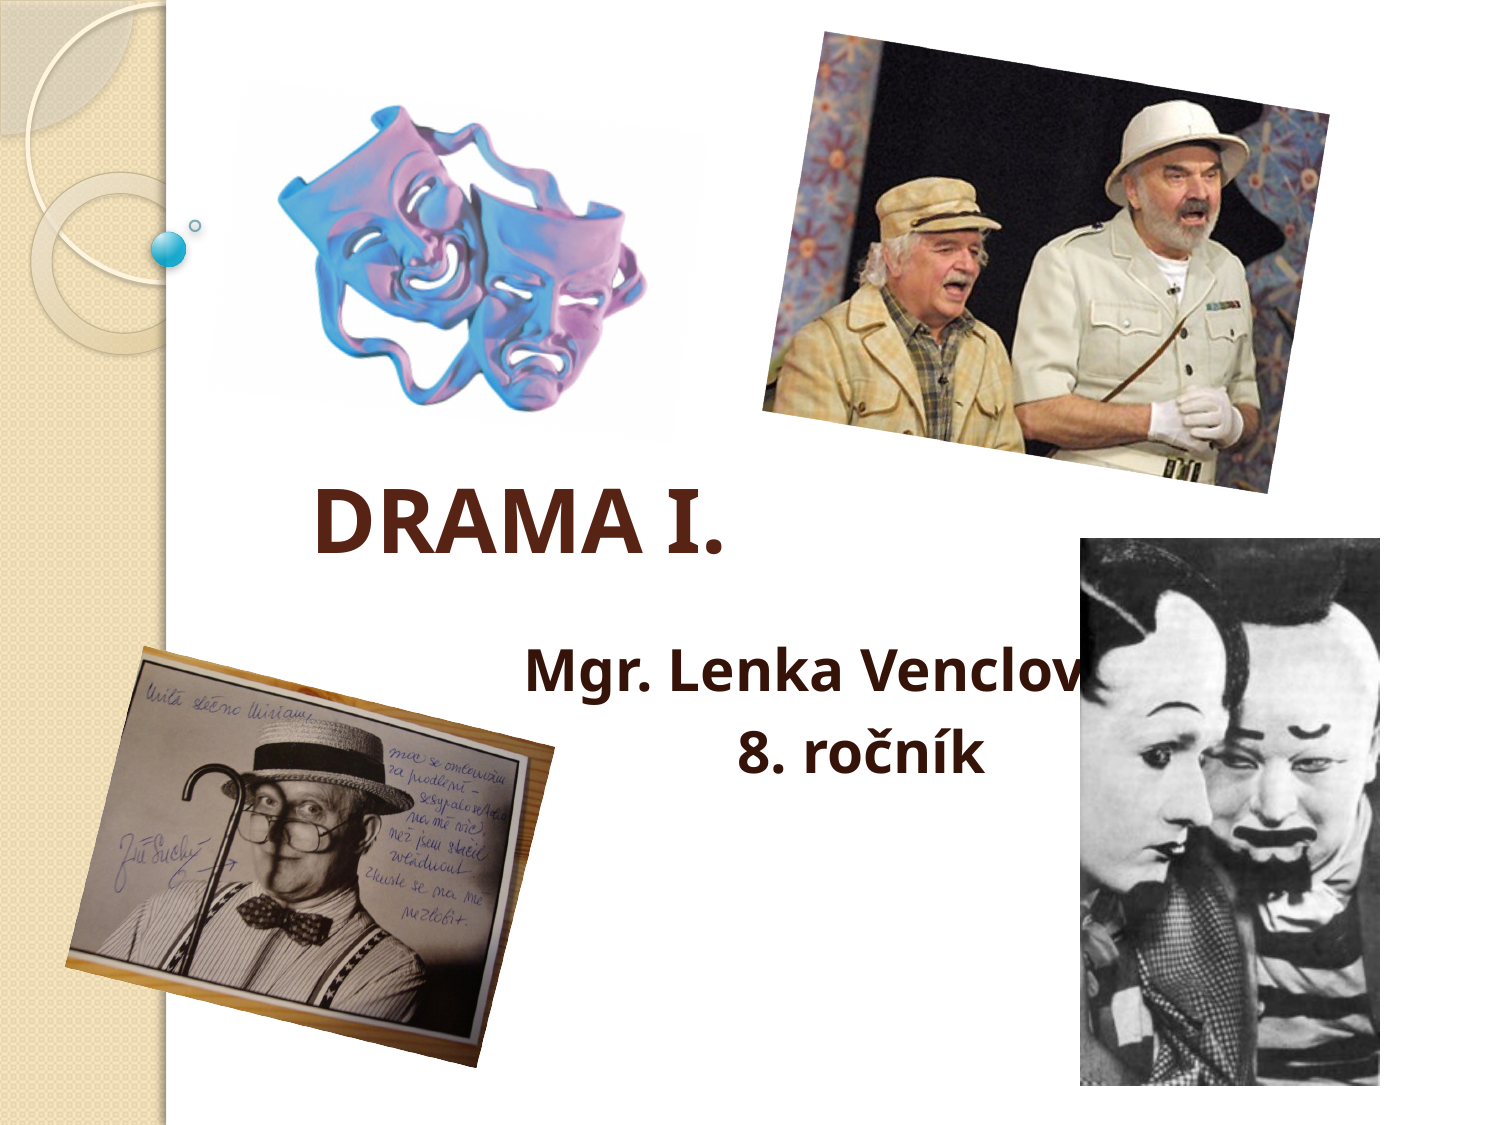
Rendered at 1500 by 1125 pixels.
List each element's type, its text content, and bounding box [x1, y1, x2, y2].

title DRAMA I. [0, 338, 1246, 580]
picture [763, 32, 1329, 493]
picture [65, 646, 555, 1068]
subtitle Mgr. Lenka Venclová 8. ročník [230, 633, 1073, 921]
picture [207, 79, 708, 443]
picture [1080, 538, 1380, 1086]
